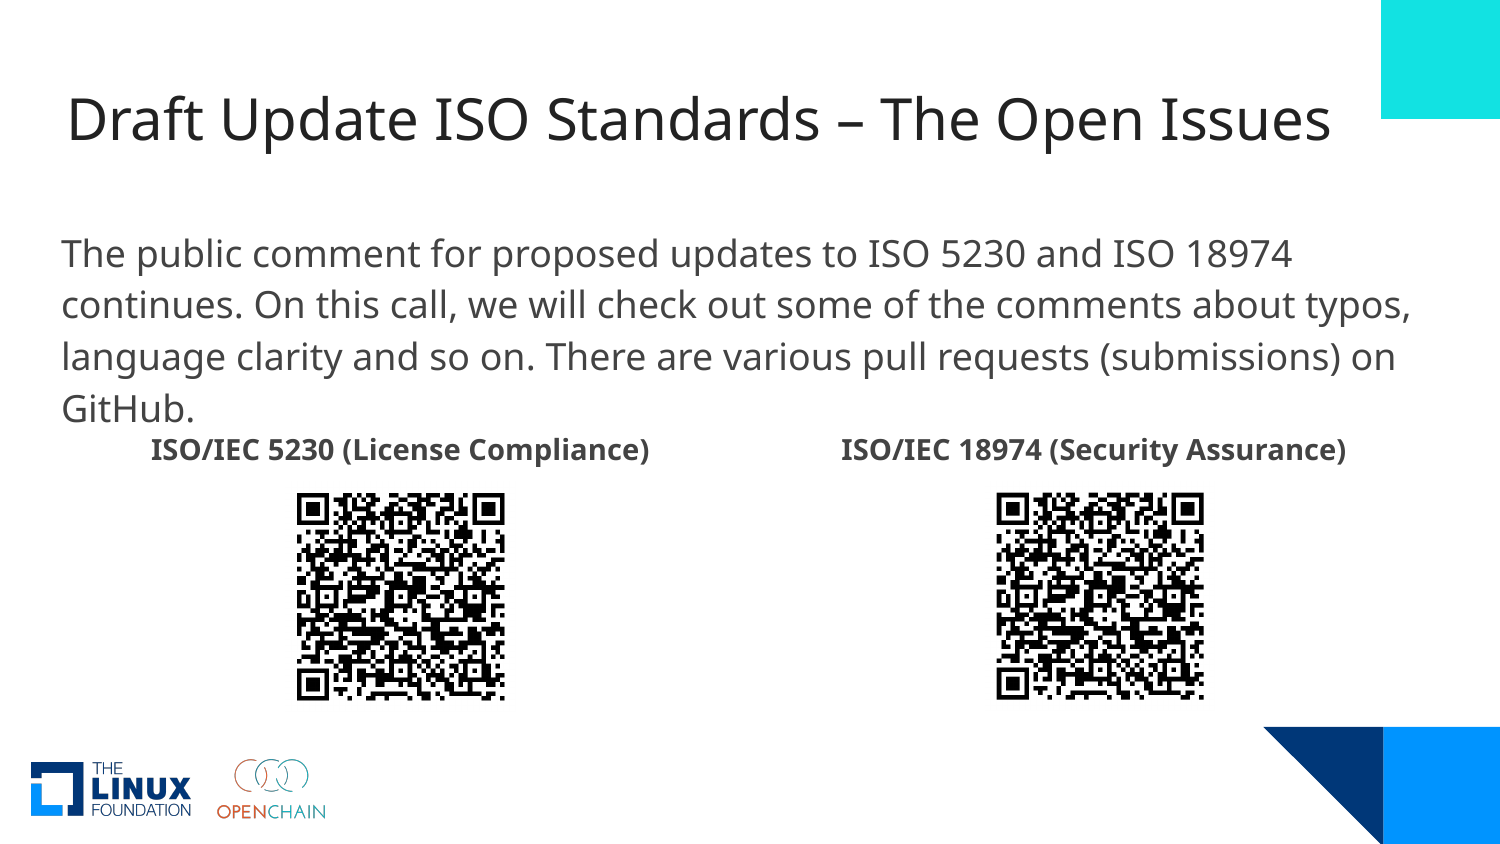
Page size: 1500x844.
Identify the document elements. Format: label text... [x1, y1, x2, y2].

title Draft Update ISO Standards – The Open Issues [51, 67, 1449, 167]
text_box ISO/IEC 5230 (License Compliance) [51, 411, 744, 707]
picture [984, 481, 1215, 712]
picture [215, 757, 327, 821]
text_box ISO/IEC 18974 (Security Assurance) [744, 411, 1444, 707]
picture [31, 762, 191, 816]
picture [285, 481, 516, 712]
list The public comment for proposed updates to ISO 5230 and ISO 18974 continues. On this call, we will check out some of the comments about typos, language clarity and so on. There are various pull requests (submissions) on GitHub. [46, 207, 1444, 756]
